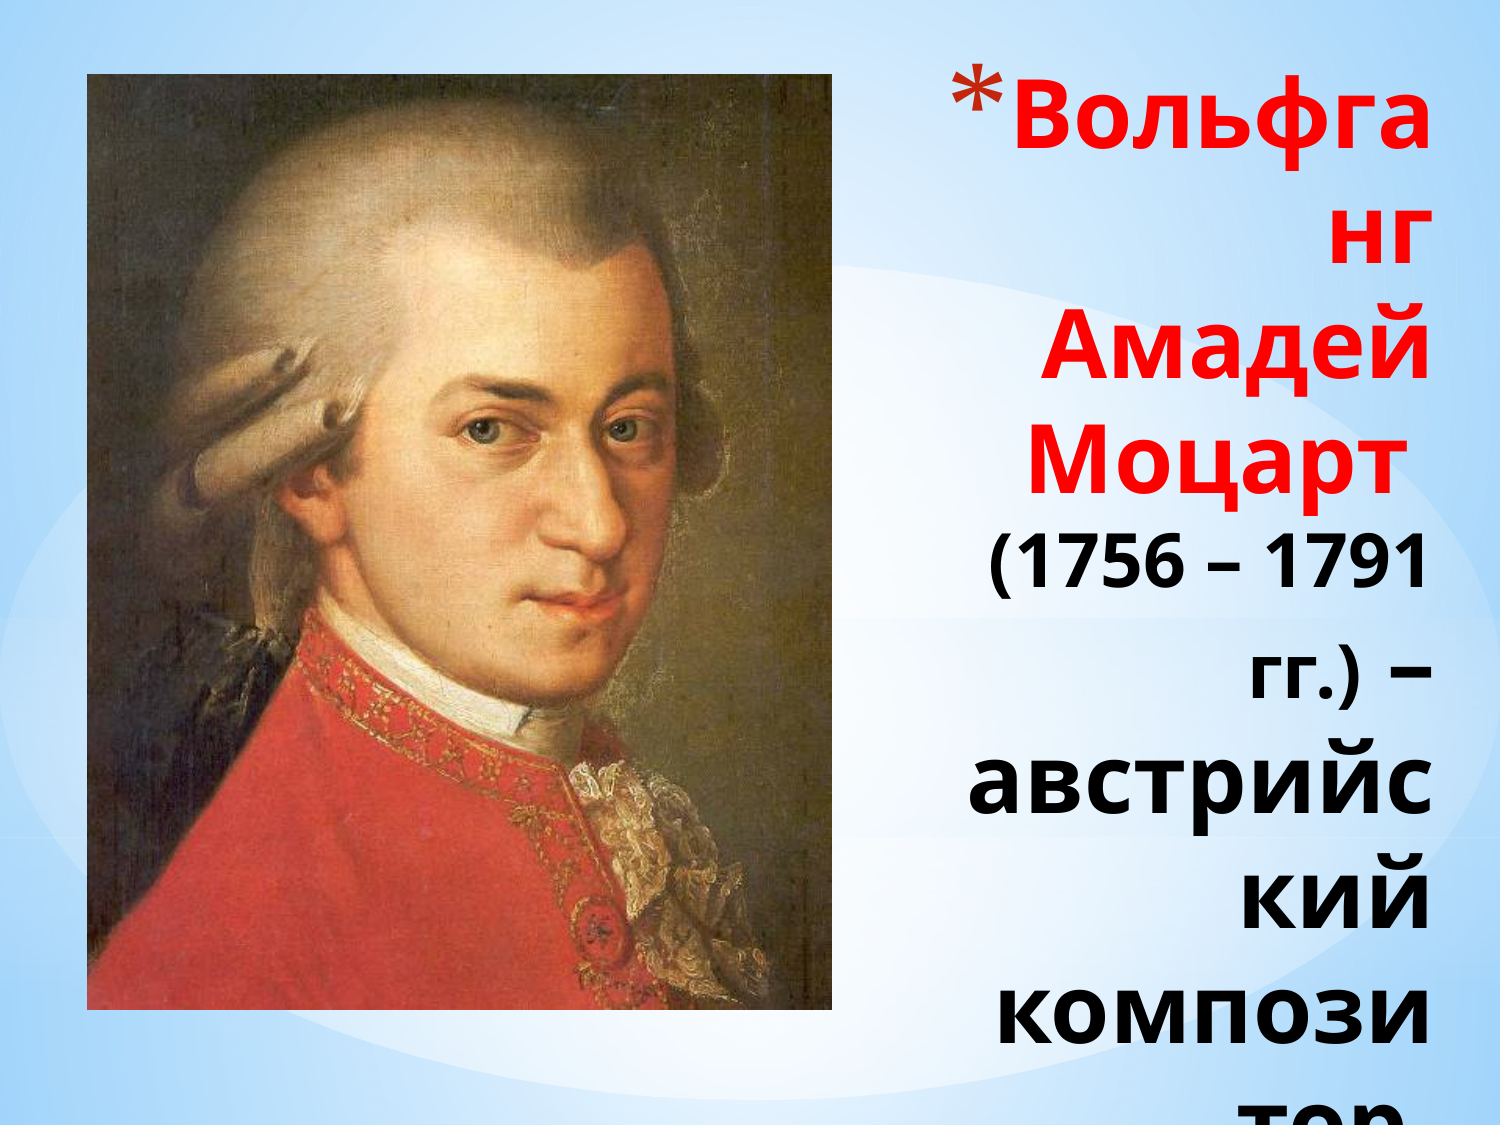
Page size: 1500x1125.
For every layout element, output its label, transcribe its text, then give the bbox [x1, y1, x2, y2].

picture [87, 74, 832, 1010]
title Вольфганг Амадей Моцарт (1756 – 1791 гг.) – австрийский композитор. [887, 45, 1450, 1013]
